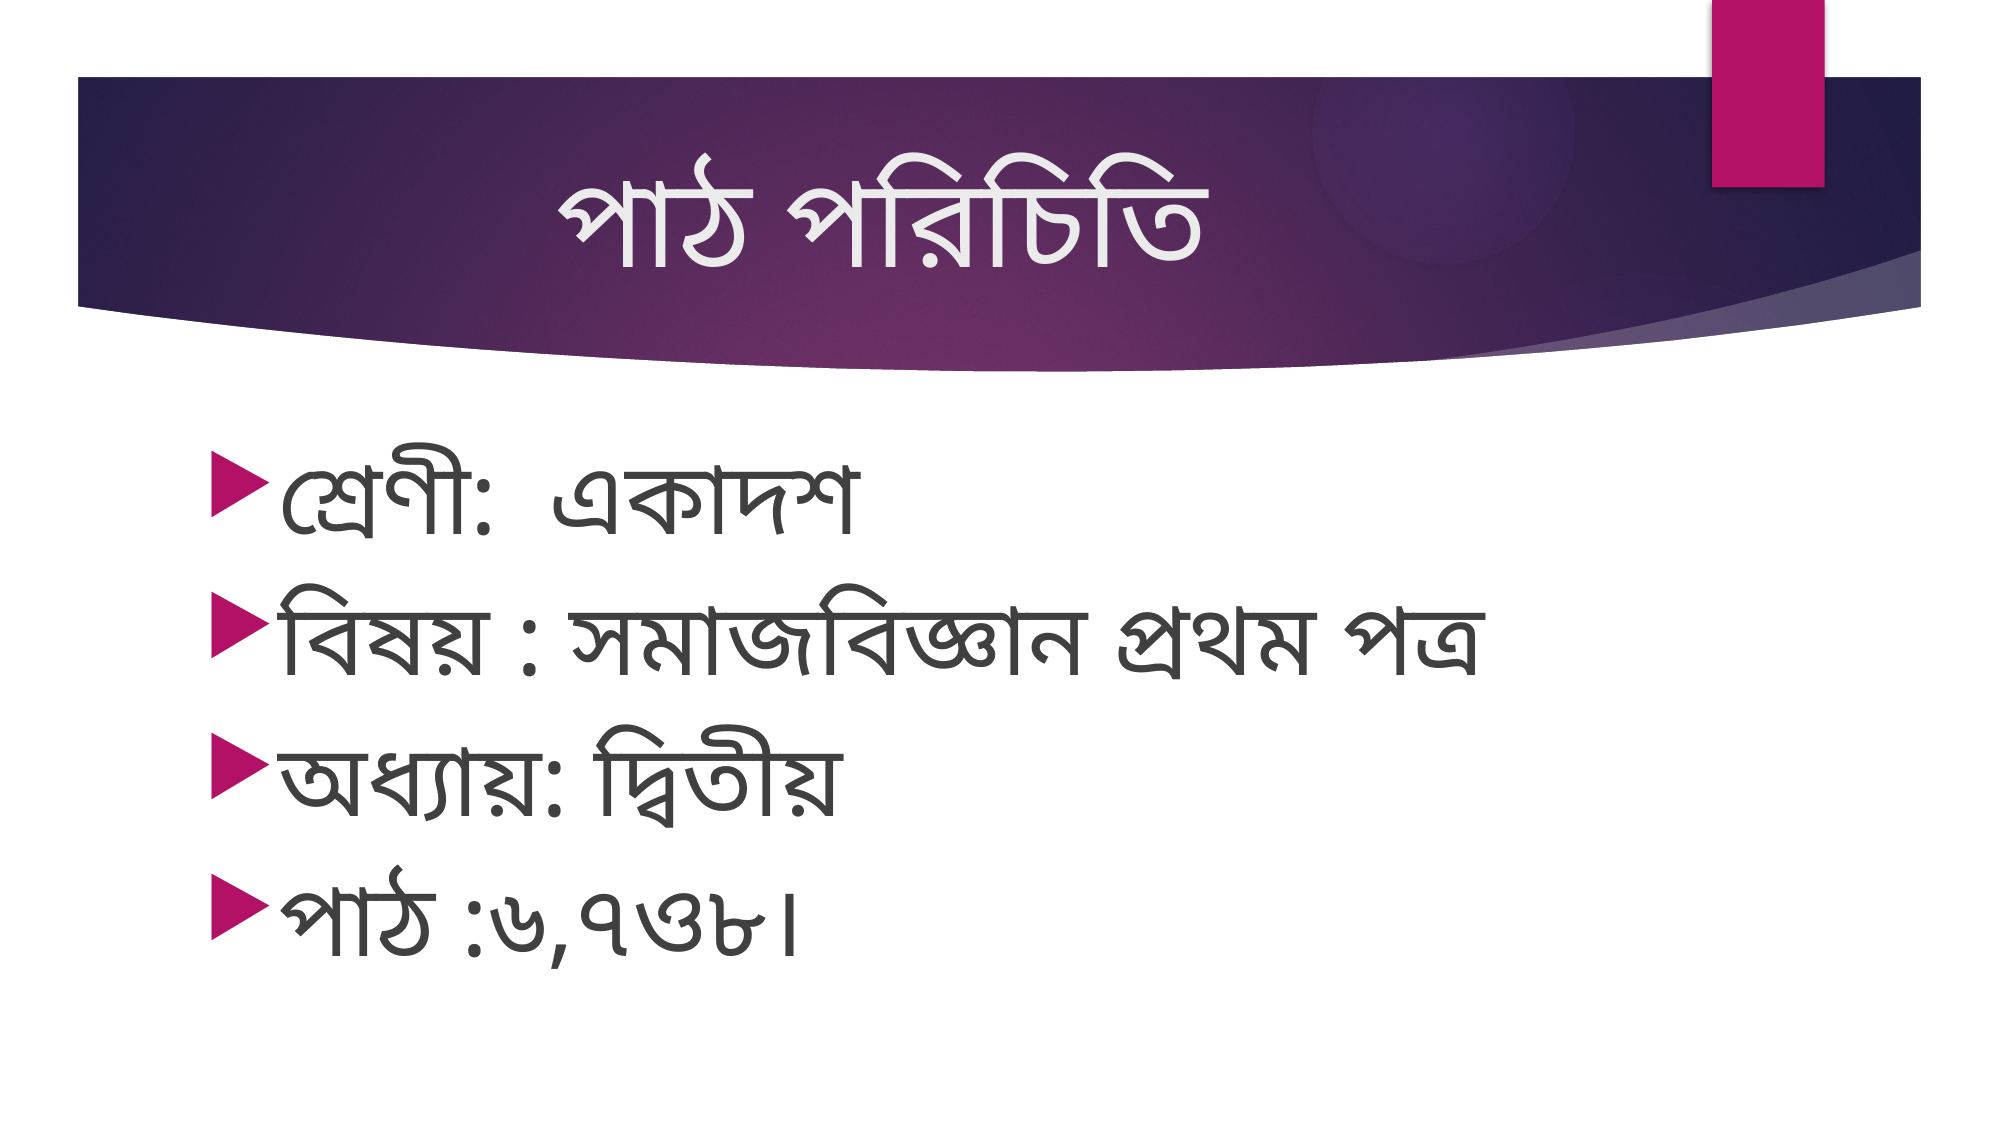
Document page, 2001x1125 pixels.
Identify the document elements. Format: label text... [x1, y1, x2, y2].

title পাঠ পরিচিতি [189, 159, 1627, 276]
list শ্রেণী: একাদশ বিষয় : সমাজবিজ্ঞান প্রথম পত্র অধ্যায়: দ্বিতীয় পাঠ :৬,৭ও৮। [189, 427, 1638, 988]
